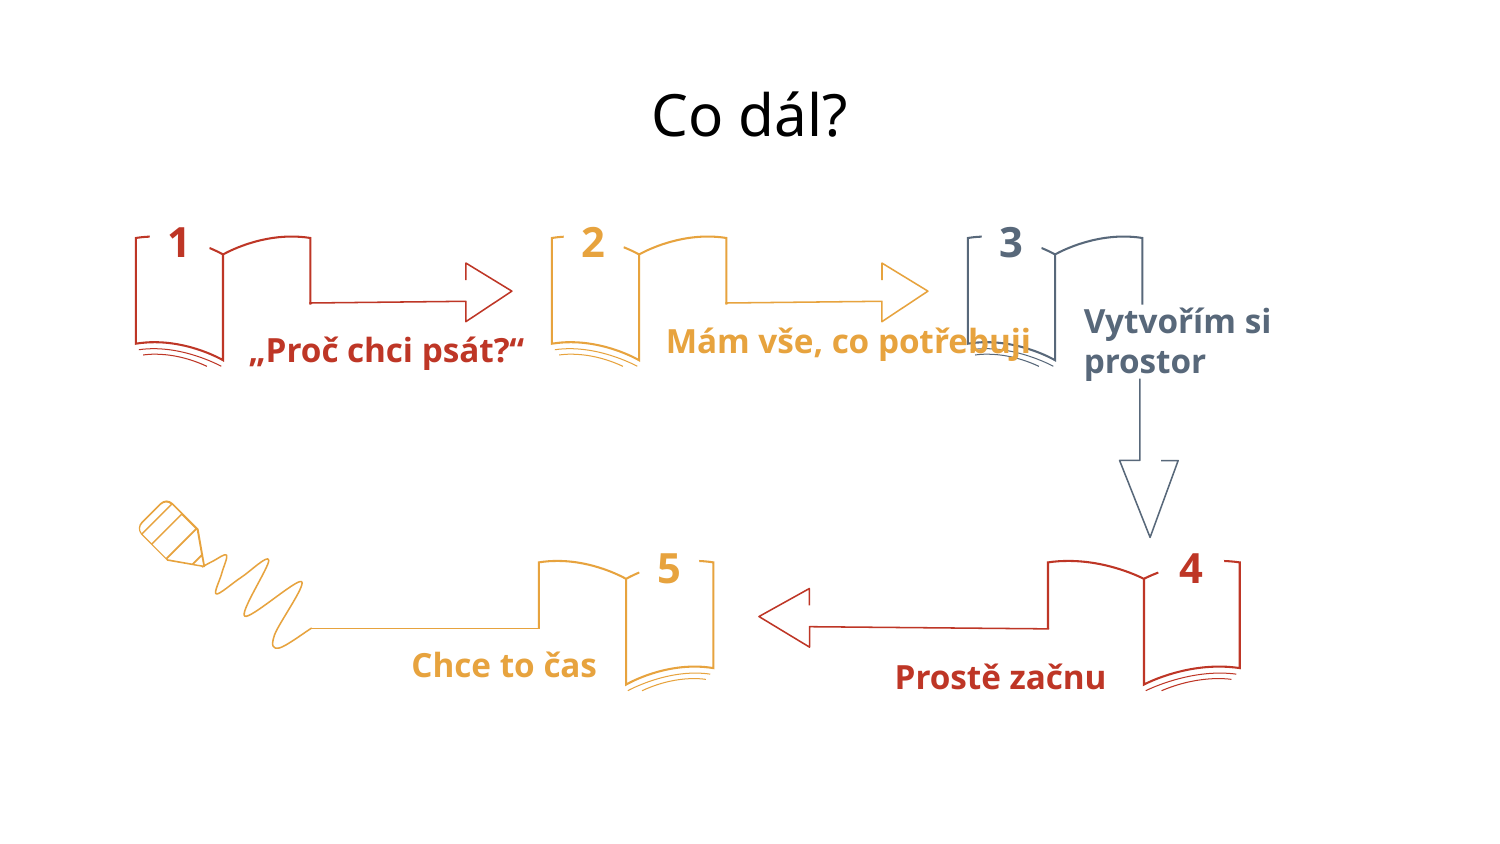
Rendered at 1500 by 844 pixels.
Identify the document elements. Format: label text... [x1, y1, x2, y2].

text_box [1119, 382, 1179, 535]
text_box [758, 537, 1242, 710]
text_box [550, 211, 1048, 374]
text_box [134, 496, 715, 698]
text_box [134, 211, 560, 432]
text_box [1049, 211, 1392, 374]
title Co dál? [118, 63, 1382, 158]
